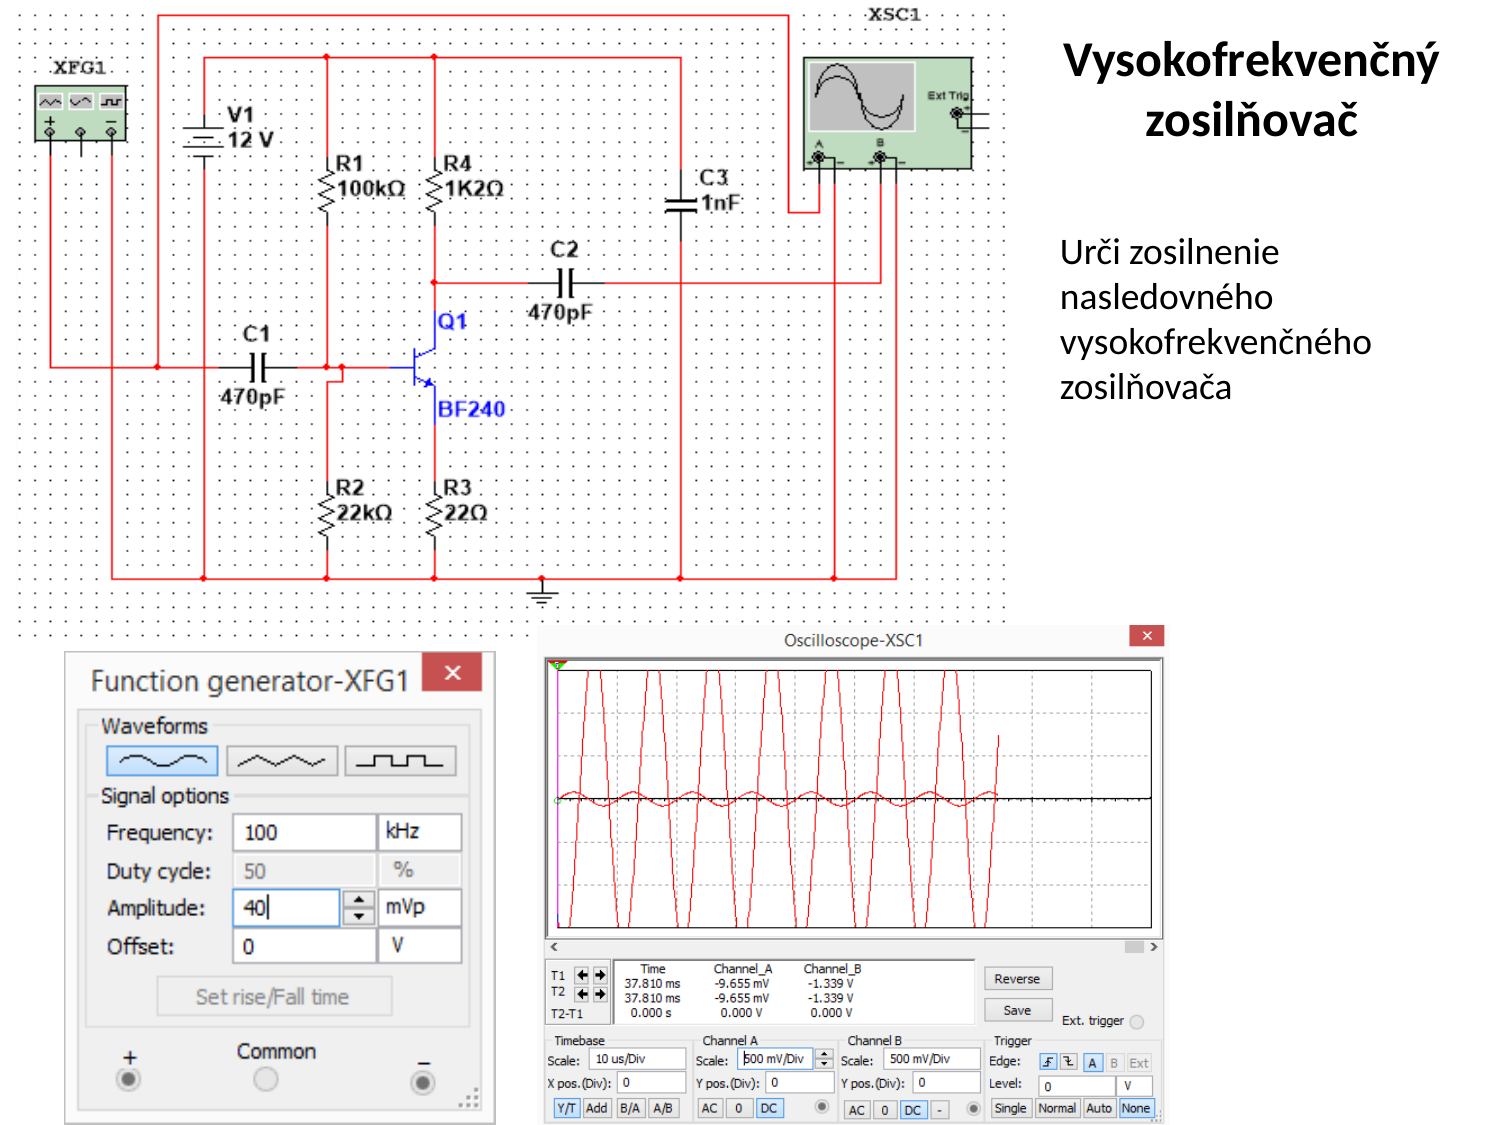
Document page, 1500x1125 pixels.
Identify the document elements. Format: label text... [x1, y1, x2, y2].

picture [64, 651, 497, 1125]
text_box Urči zosilnenie nasledovného vysokofrekvenčného zosilňovača [1045, 219, 1471, 415]
text_box Vysokofrekvenčný zosilňovač [1033, 19, 1471, 154]
picture [17, 7, 1170, 1125]
